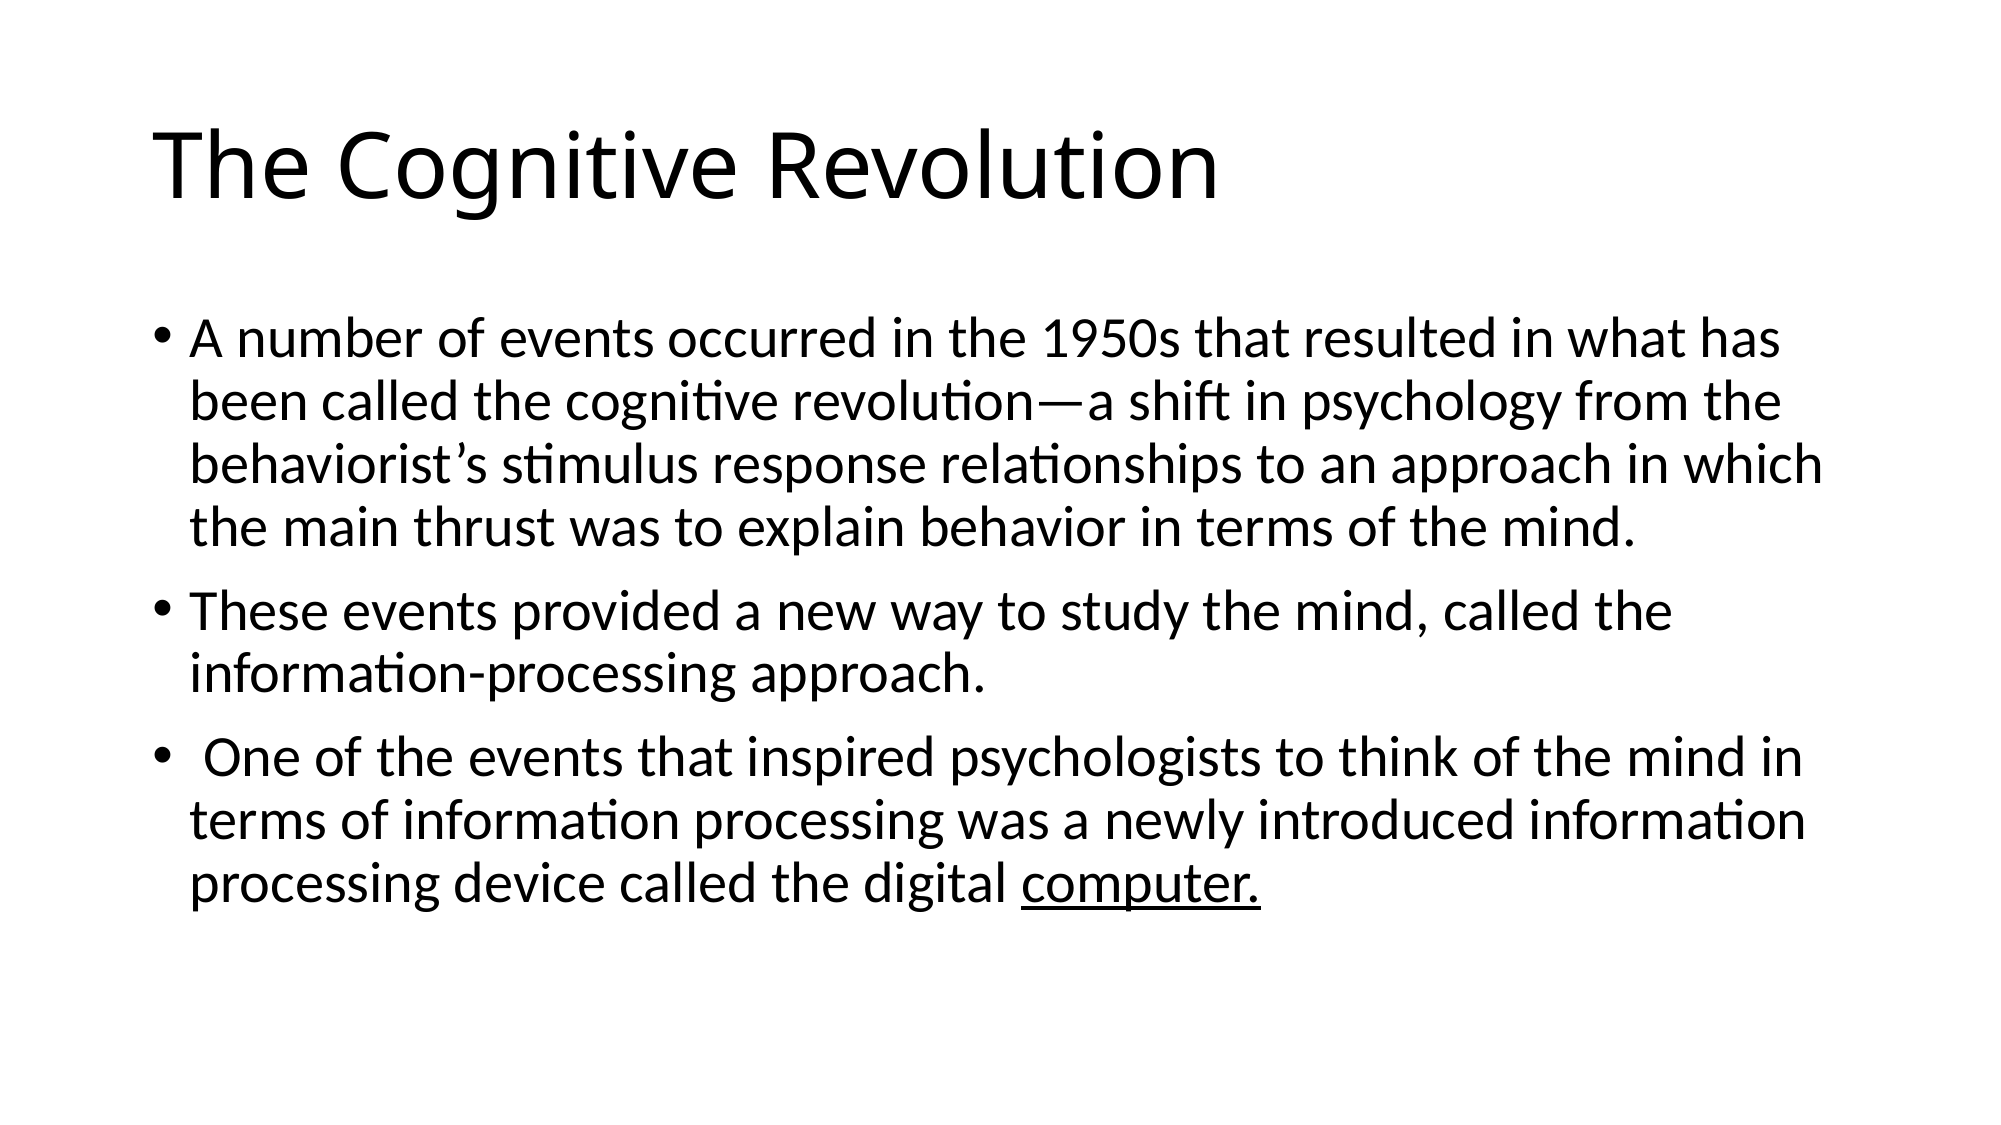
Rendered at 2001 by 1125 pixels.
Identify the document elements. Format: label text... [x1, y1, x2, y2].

title The Cognitive Revolution [137, 59, 1863, 278]
list A number of events occurred in the 1950s that resulted in what has been called the cognitive revolution—a shift in psychology from the behaviorist’s stimulus response relationships to an approach in which the main thrust was to explain behavior in terms of the mind. These events provided a new way to study the mind, called the information-processing approach. One of the events that inspired psychologists to think of the mind in terms of information processing was a newly introduced information processing device called the digital computer. [137, 299, 1863, 1014]
